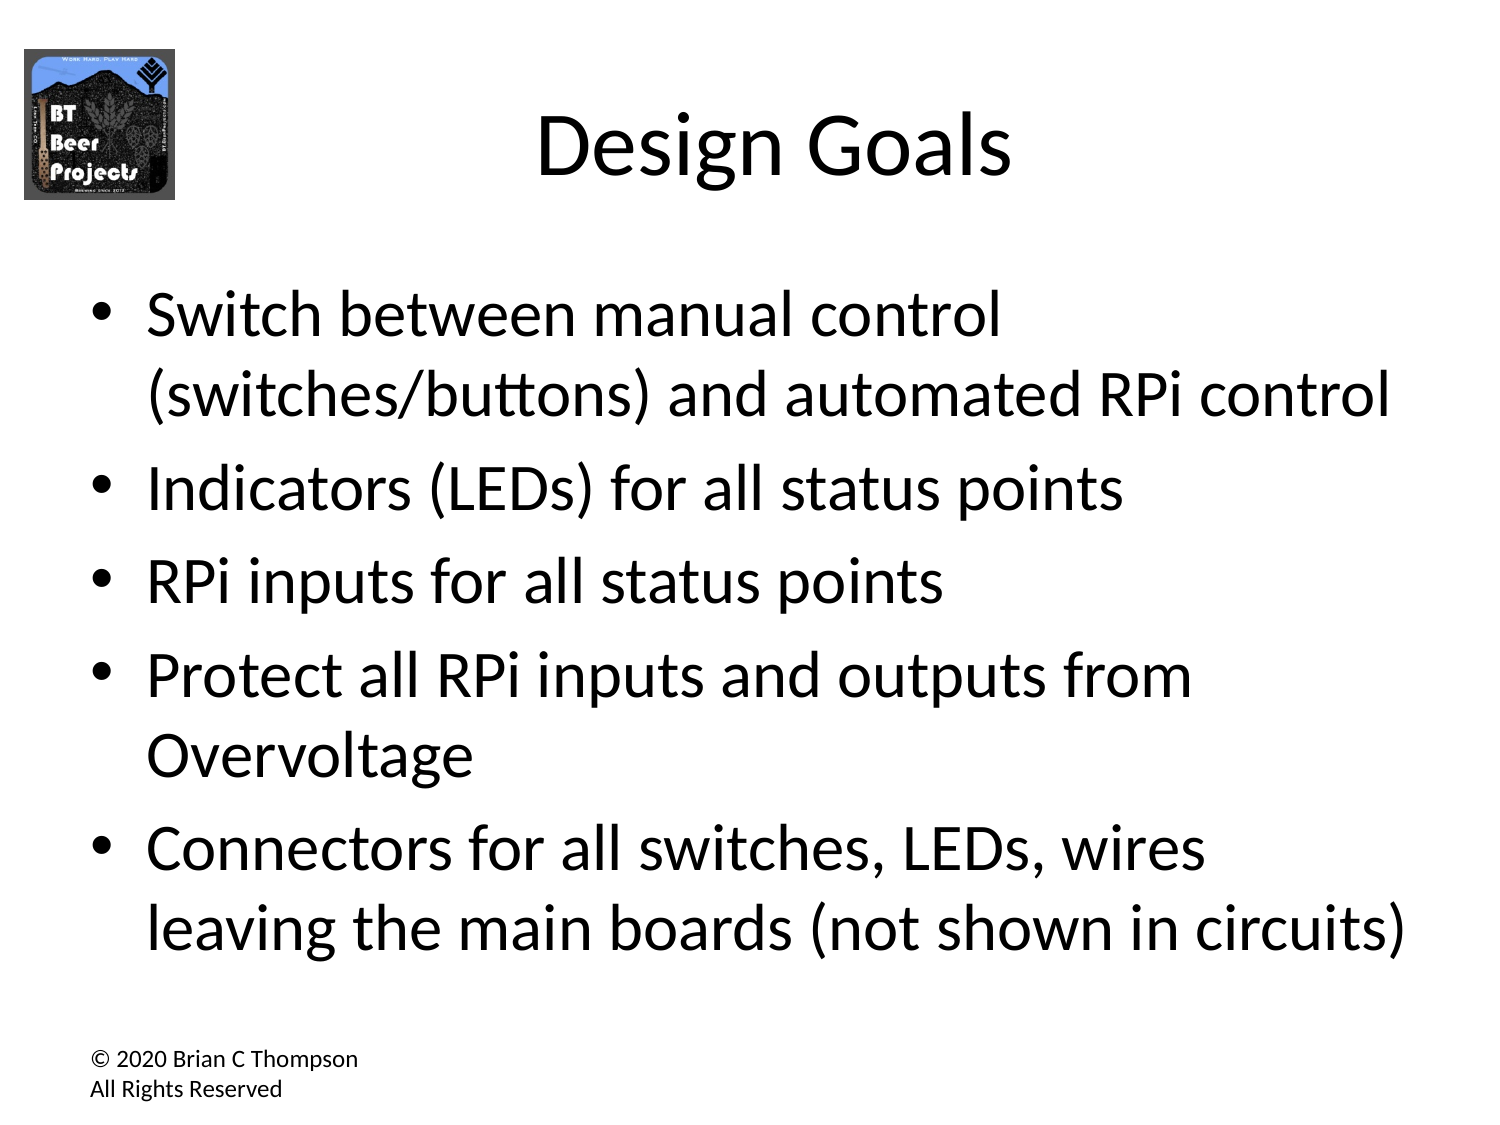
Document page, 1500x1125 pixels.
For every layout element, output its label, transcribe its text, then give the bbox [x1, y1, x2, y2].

slide_number © 2020 Brian C Thompson All Rights Reserved [75, 1042, 425, 1103]
title Design Goals [187, 45, 1363, 233]
list Switch between manual control (switches/buttons) and automated RPi control Indicators (LEDs) for all status points RPi inputs for all status points Protect all RPi inputs and outputs from Overvoltage Connectors for all switches, LEDs, wires leaving the main boards (not shown in circuits) [75, 262, 1425, 1005]
picture [24, 49, 175, 200]
